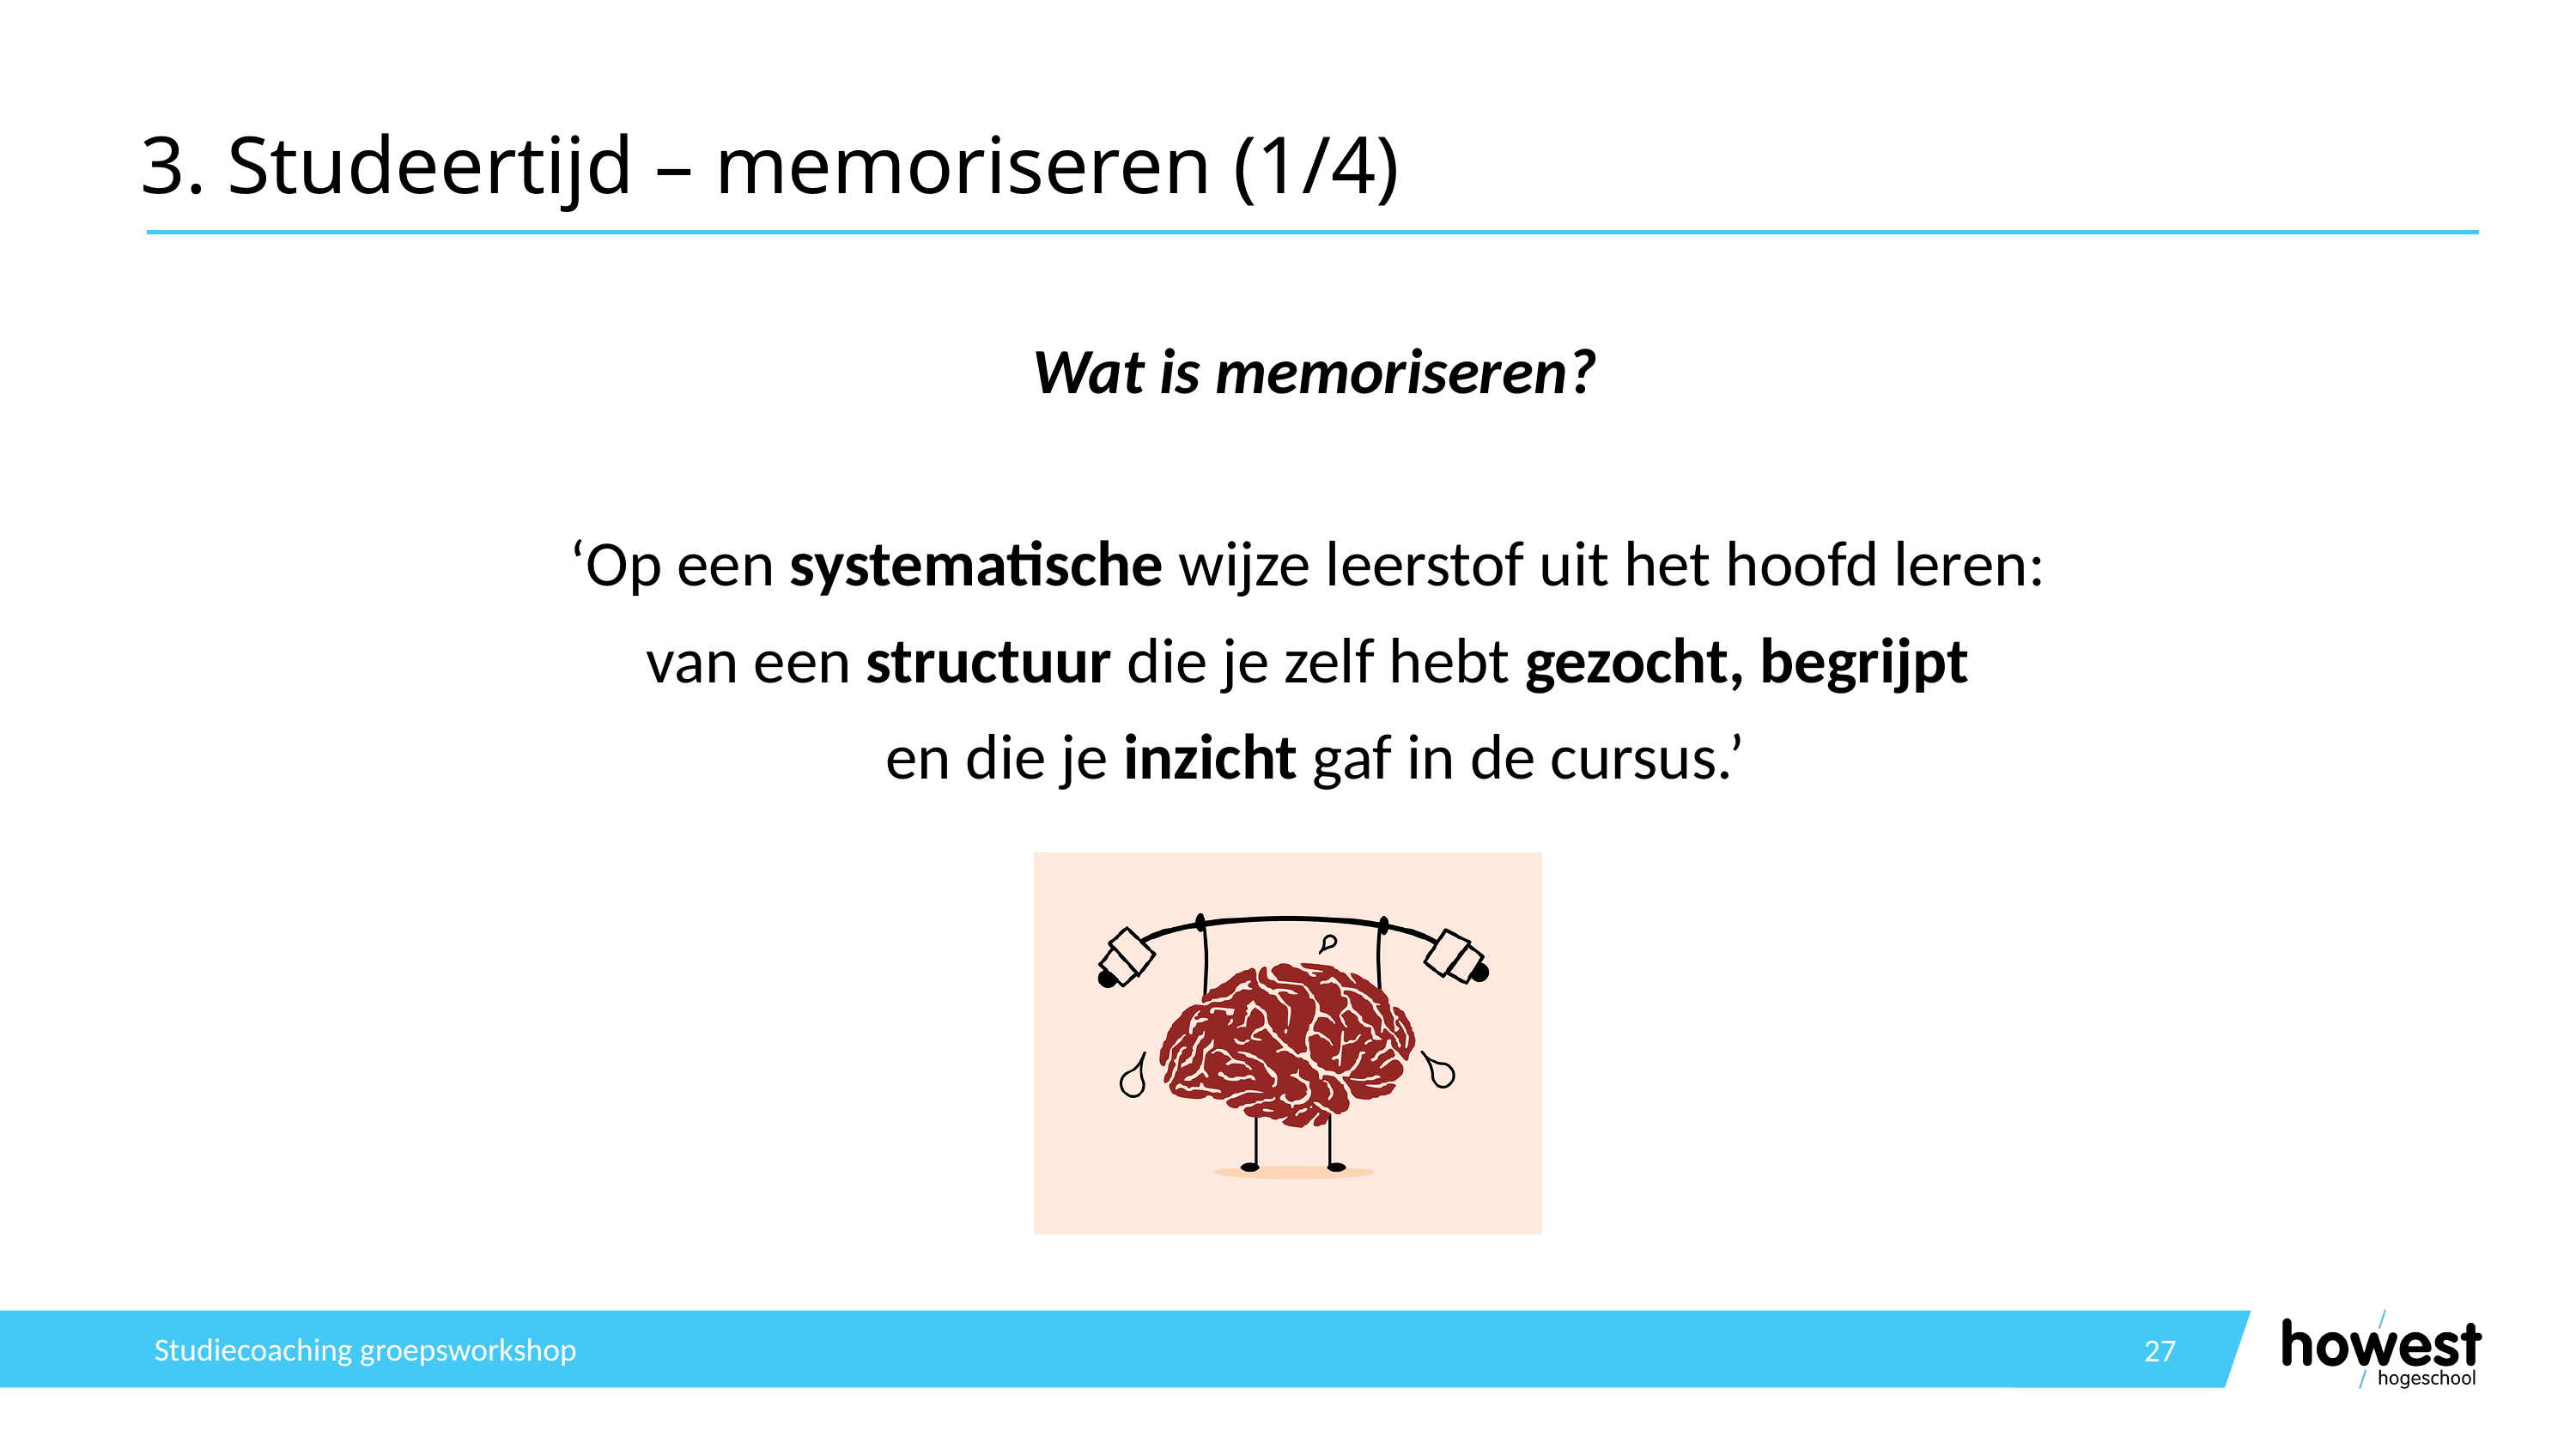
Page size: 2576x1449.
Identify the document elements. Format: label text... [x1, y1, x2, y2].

title 3. Studeertijd – memoriseren (1/4) [140, 124, 2476, 215]
picture [1034, 852, 1542, 1234]
slide_number 27 [2048, 1310, 2190, 1388]
picture [2251, 1288, 2512, 1421]
footer Studiecoaching groepsworkshop [154, 1310, 1024, 1387]
list Wat is memoriseren? ‘Op een systematische wijze leerstof uit het hoofd leren: van een structuur die je zelf hebt gezocht, begrijpt en die je inzicht gaf in de cursus.’ [148, 331, 2483, 1191]
